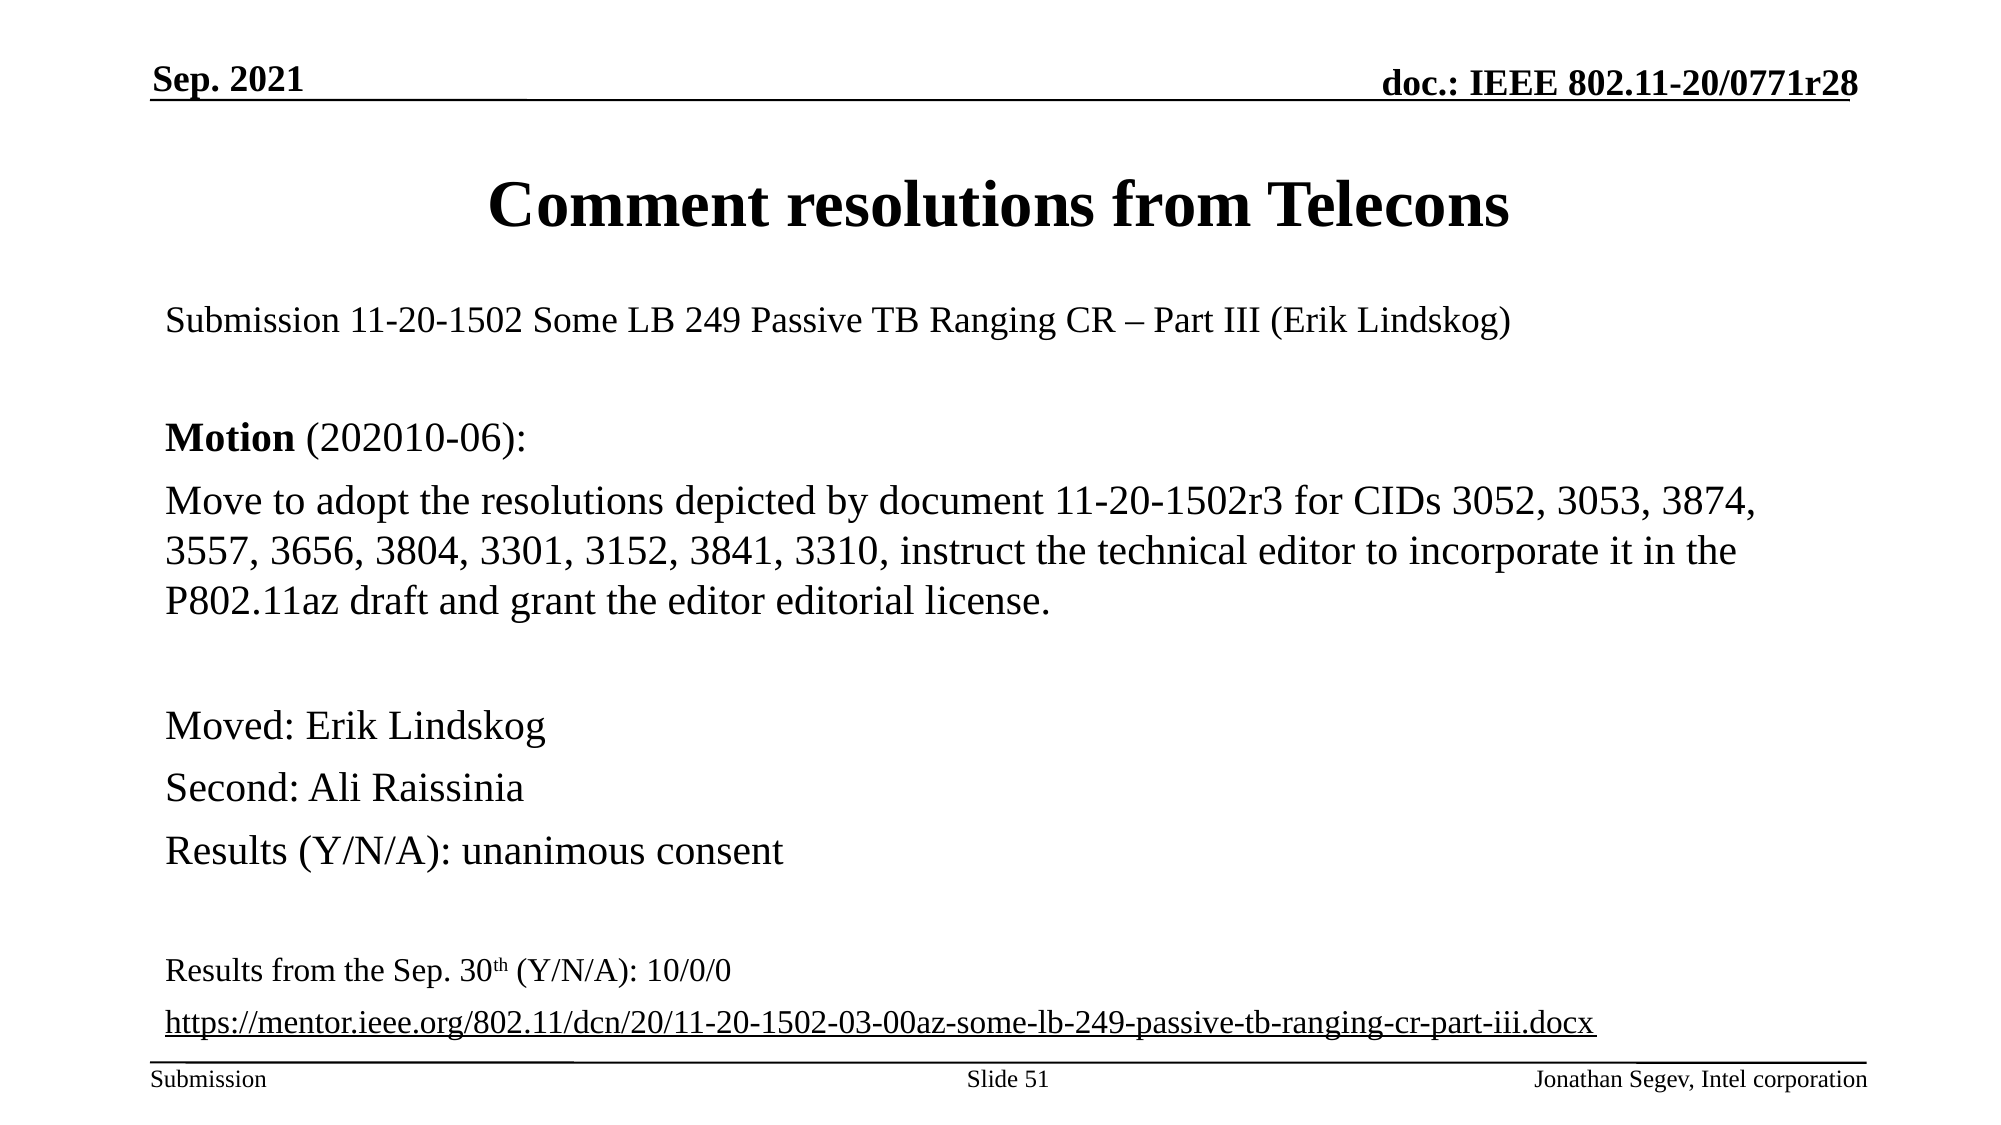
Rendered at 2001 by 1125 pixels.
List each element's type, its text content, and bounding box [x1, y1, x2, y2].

title Comment resolutions from Telecons [149, 112, 1850, 286]
footer Jonathan Segev, Intel corporation [1171, 1061, 1869, 1093]
list Submission 11-20-1502 Some LB 249 Passive TB Ranging CR – Part III (Erik Lindskog) Motion (202010-06): Move to adopt the resolutions depicted by document 11-20-1502r3 for CIDs 3052, 3053, 3874, 3557, 3656, 3804, 3301, 3152, 3841, 3310, instruct the technical editor to incorporate it in the P802.11az draft and grant the editor editorial license. Moved: Erik Lindskog Second: Ali Raissinia Results (Y/N/A): unanimous consent Results from the Sep. 30th (Y/N/A): 10/0/0 https://mentor.ieee.org/802.11/dcn/20/11-20-1502-03-00az-some-lb-249-passive-tb-ranging-cr-part-iii.docx [149, 286, 1850, 1000]
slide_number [152, 54, 563, 100]
slide_number Slide 51 [950, 1061, 1067, 1123]
